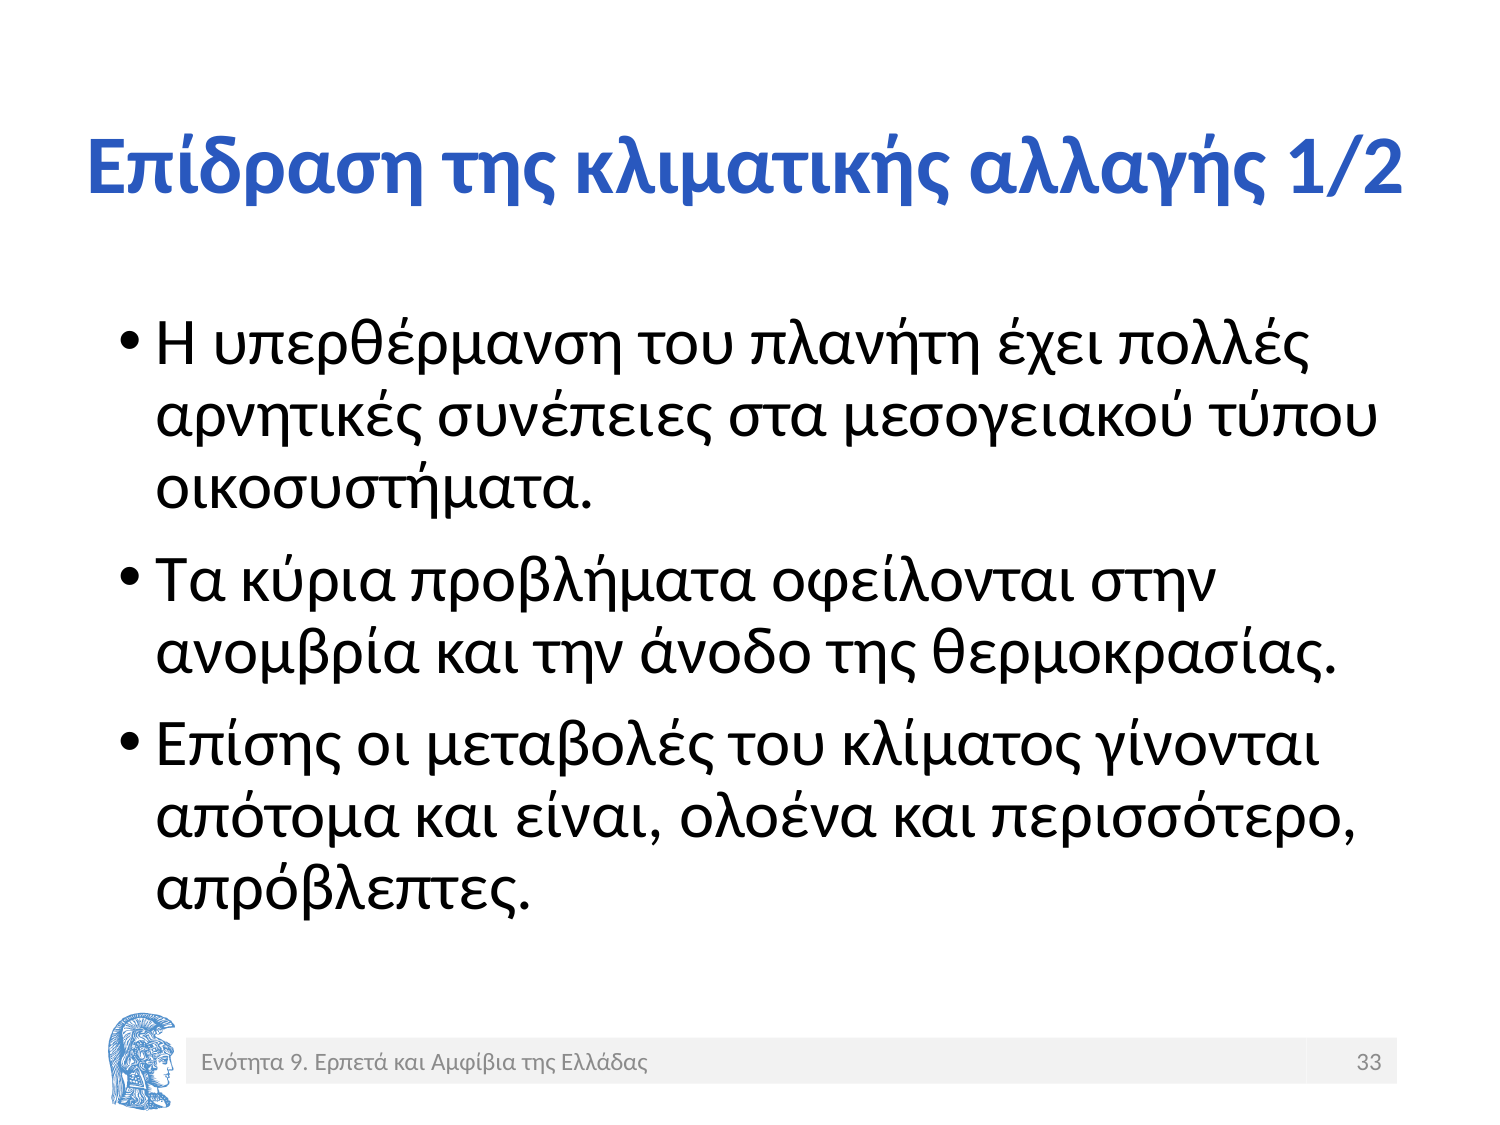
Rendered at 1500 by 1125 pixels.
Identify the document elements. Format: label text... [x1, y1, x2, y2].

picture [103, 1014, 186, 1114]
list Η υπερθέρμανση του πλανήτη έχει πολλές αρνητικές συνέπειες στα μεσογειακού τύπου οικοσυστήματα. Τα κύρια προβλήματα οφείλονται στην ανομβρία και την άνοδο της θερμοκρασίας. Επίσης οι μεταβολές του κλίματος γίνονται απότομα και είναι, ολοένα και περισσότερο, απρόβλεπτες. [103, 299, 1397, 1014]
footer Ενότητα 9. Ερπετά και Αμφίβια της Ελλάδας [186, 1037, 1306, 1084]
title Επίδραση της κλιματικής αλλαγής 1/2 [65, 57, 1428, 276]
slide_number 33 [1306, 1037, 1397, 1084]
